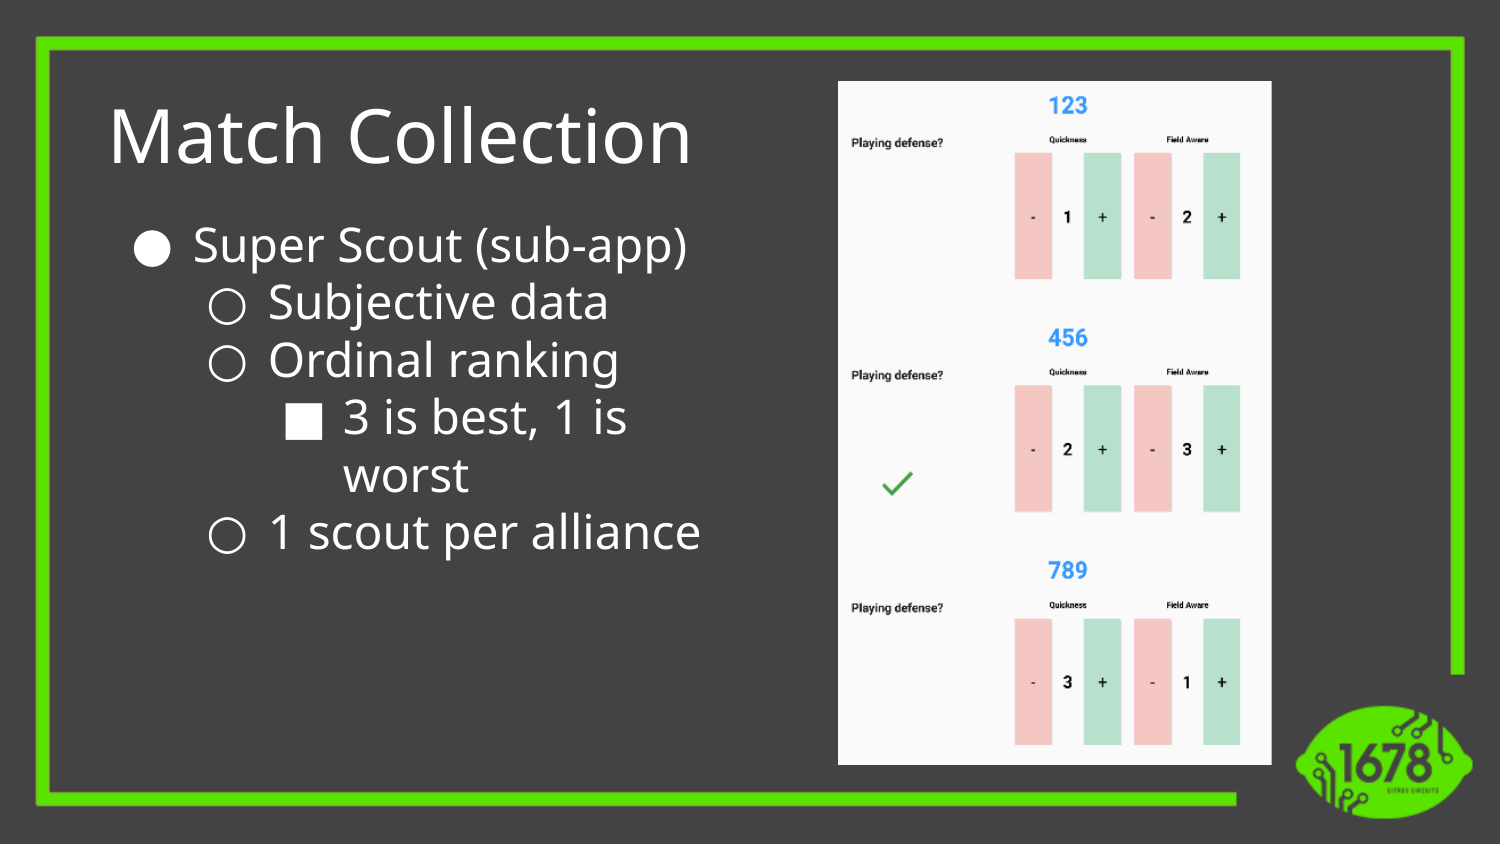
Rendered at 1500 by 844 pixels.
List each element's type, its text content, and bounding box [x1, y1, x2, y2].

picture [0, 0, 1500, 844]
text_box Super Scout (sub-app) Subjective data Ordinal ranking 3 is best, 1 is worst 1 scout per alliance [102, 199, 766, 672]
text_box Match Collection [92, 73, 805, 152]
